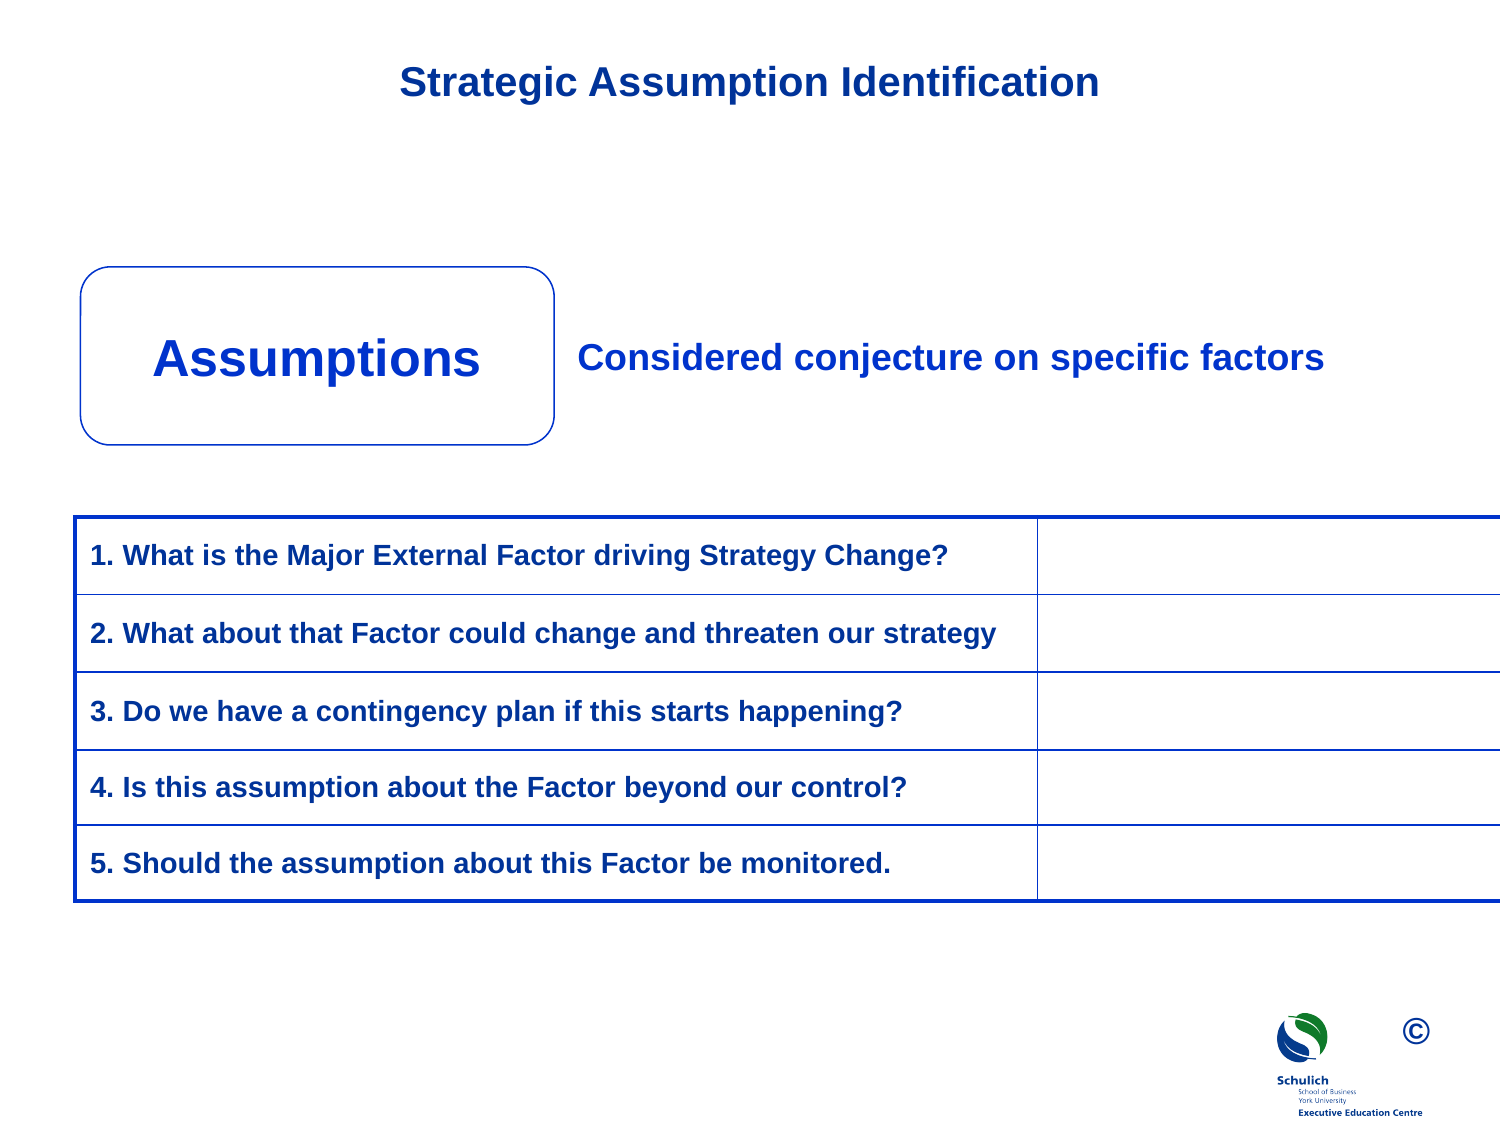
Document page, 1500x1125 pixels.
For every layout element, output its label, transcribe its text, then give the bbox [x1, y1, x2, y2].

table_cell 4. Is this assumption about the Factor beyond our control? [77, 751, 1037, 824]
table_cell [1038, 673, 1500, 749]
table_cell [1038, 826, 1500, 899]
table_cell [1038, 595, 1500, 671]
table_cell 3. Do we have a contingency plan if this starts happening? [77, 673, 1037, 749]
table_header 1. What is the Major External Factor driving Strategy Change? [77, 519, 1037, 594]
title Strategic Assumption Identification [112, 37, 1388, 122]
text_box Assumptions [80, 266, 555, 445]
table_cell 5. Should the assumption about this Factor be monitored. [77, 826, 1037, 899]
table_cell 2. What about that Factor could change and threaten our strategy [77, 595, 1037, 671]
table_header [1038, 519, 1500, 594]
table_cell [1038, 751, 1500, 824]
text_box Considered conjecture on specific factors [562, 325, 1475, 386]
picture [1274, 1011, 1424, 1118]
